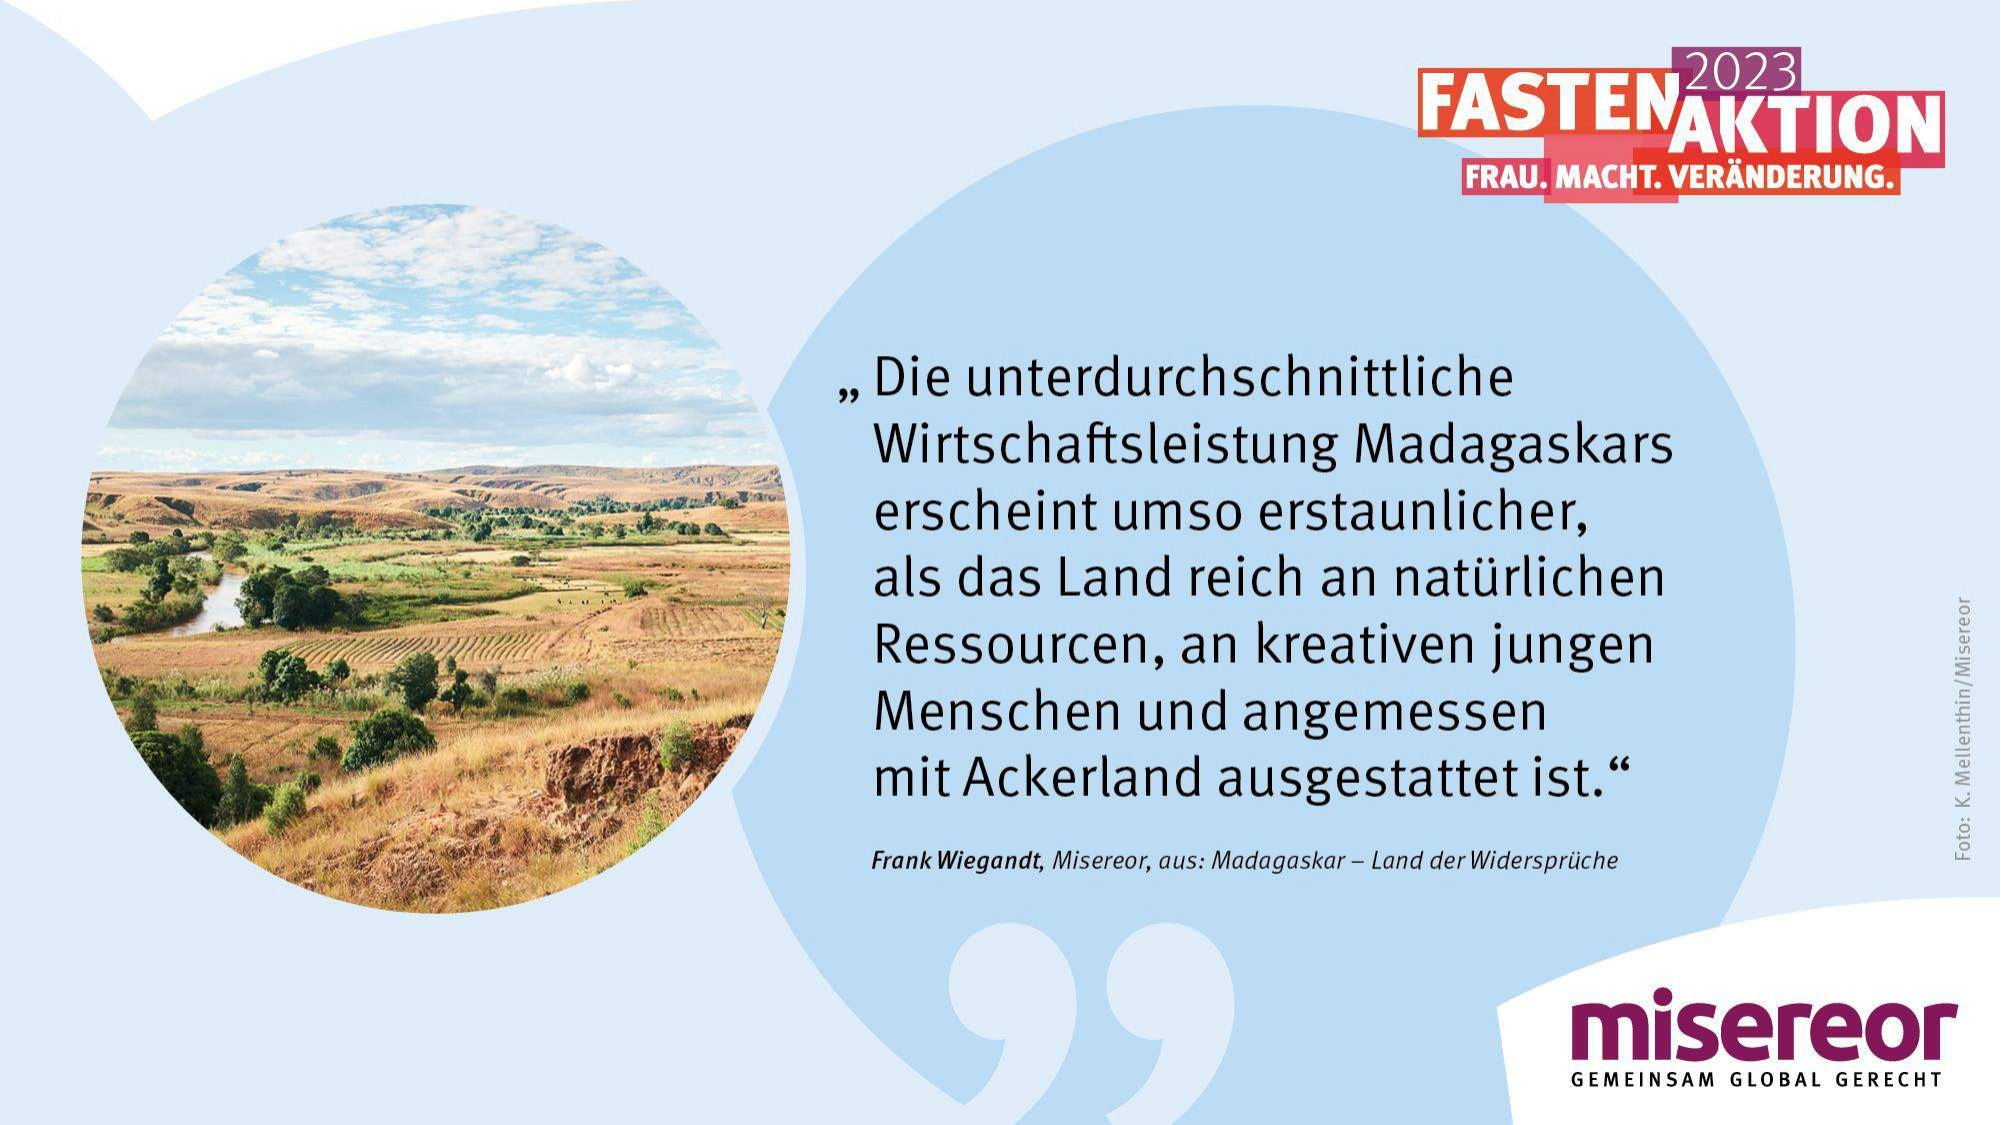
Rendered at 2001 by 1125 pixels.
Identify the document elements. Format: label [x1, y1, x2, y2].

text_box [0, 0, 2000, 1125]
